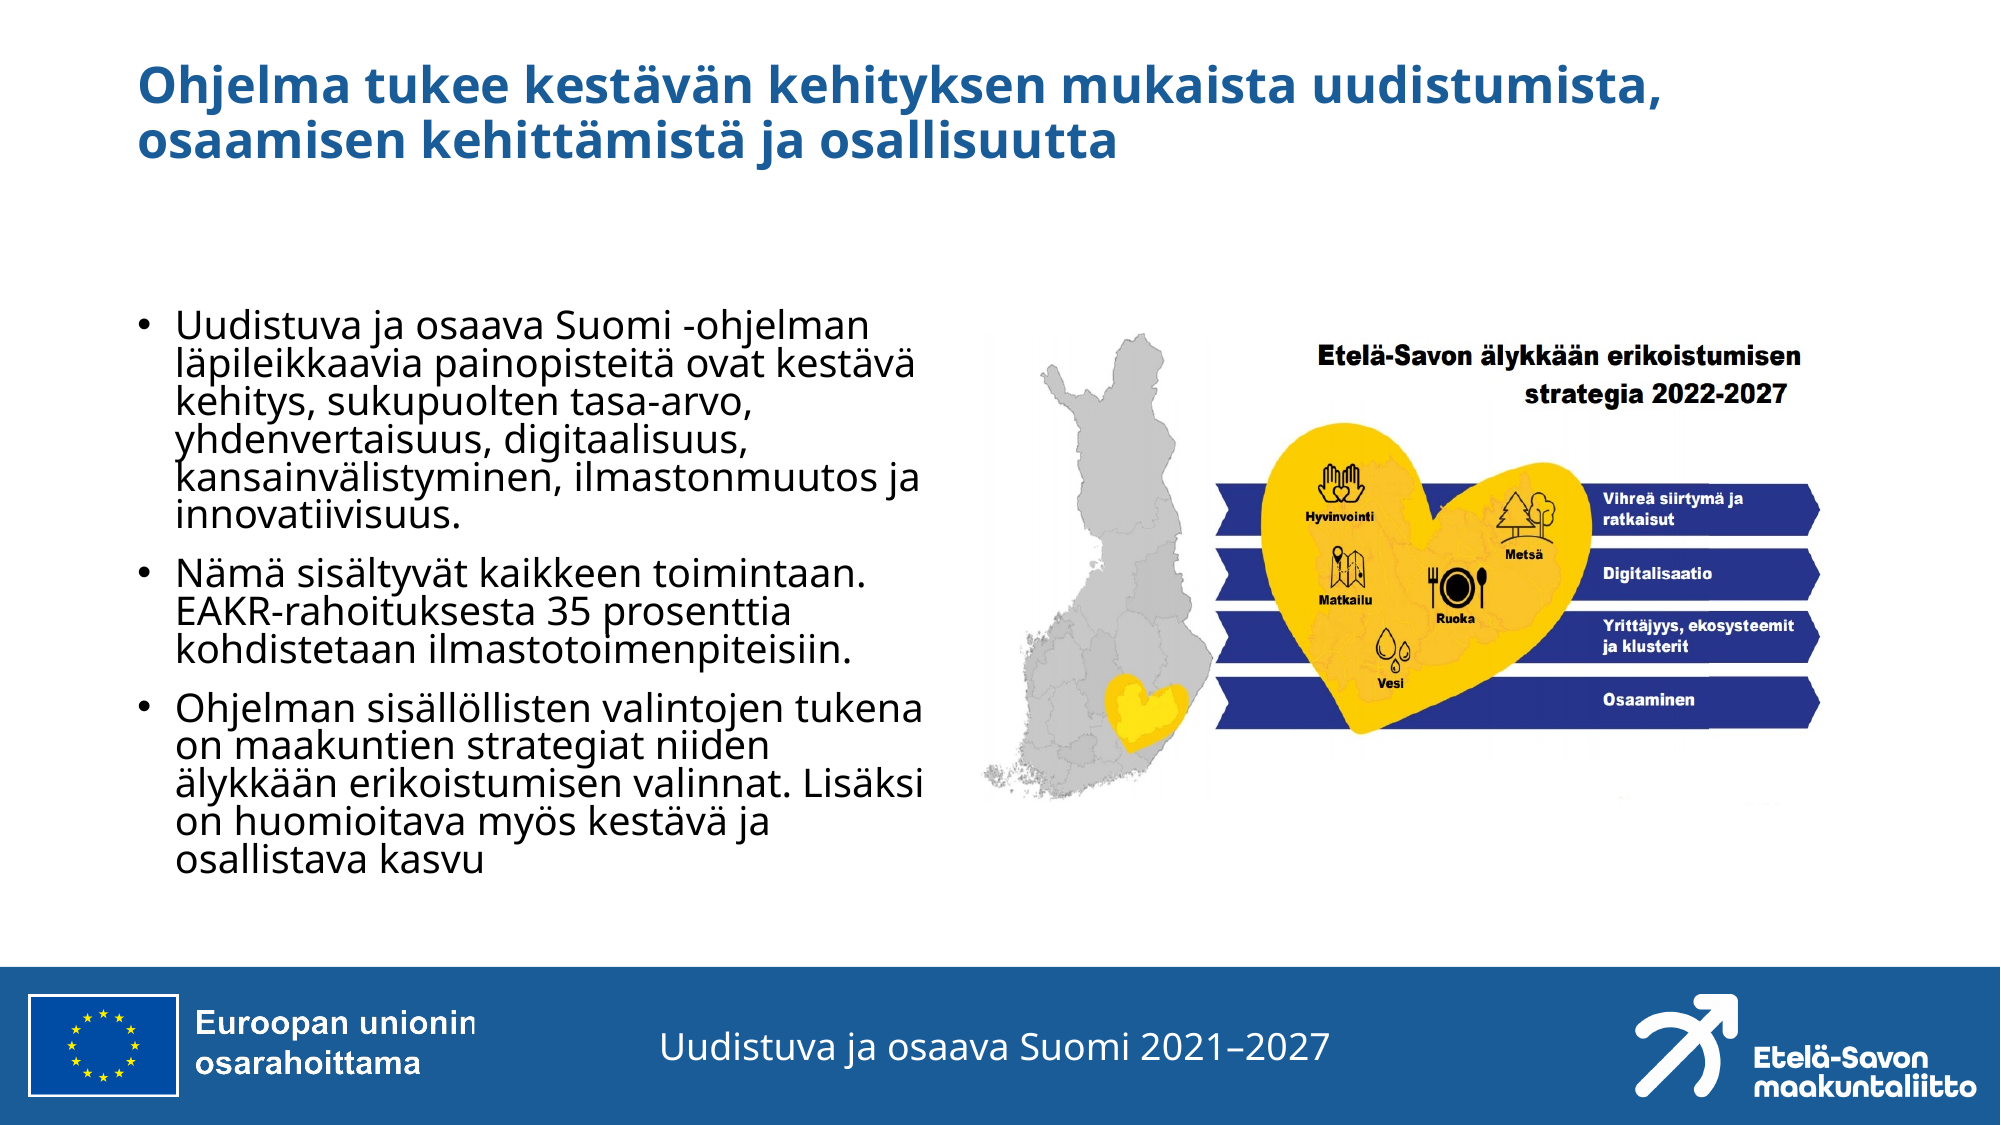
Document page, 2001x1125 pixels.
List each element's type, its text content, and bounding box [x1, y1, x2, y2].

list Uudistuva ja osaava Suomi -ohjelman läpileikkaavia painopisteitä ovat kestävä kehitys, sukupuolten tasa-arvo, yhdenvertaisuus, digitaalisuus, kansainvälistyminen, ilmastonmuutos ja innovatiivisuus. Nämä sisältyvät kaikkeen toimintaan. EAKR-rahoituksesta 35 prosenttia kohdistetaan ilmastotoimenpiteisiin. Ohjelman sisällöllisten valintojen tukena on maakuntien strategiat niiden älykkään erikoistumisen valinnat. Lisäksi on huomioitava myös kestävä ja osallistava kasvu [137, 309, 940, 908]
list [977, 309, 1825, 815]
picture [1610, 968, 1998, 1125]
title Ohjelma tukee kestävän kehityksen mukaista uudistumista, osaamisen kehittämistä ja osallisuutta [137, 59, 1863, 230]
